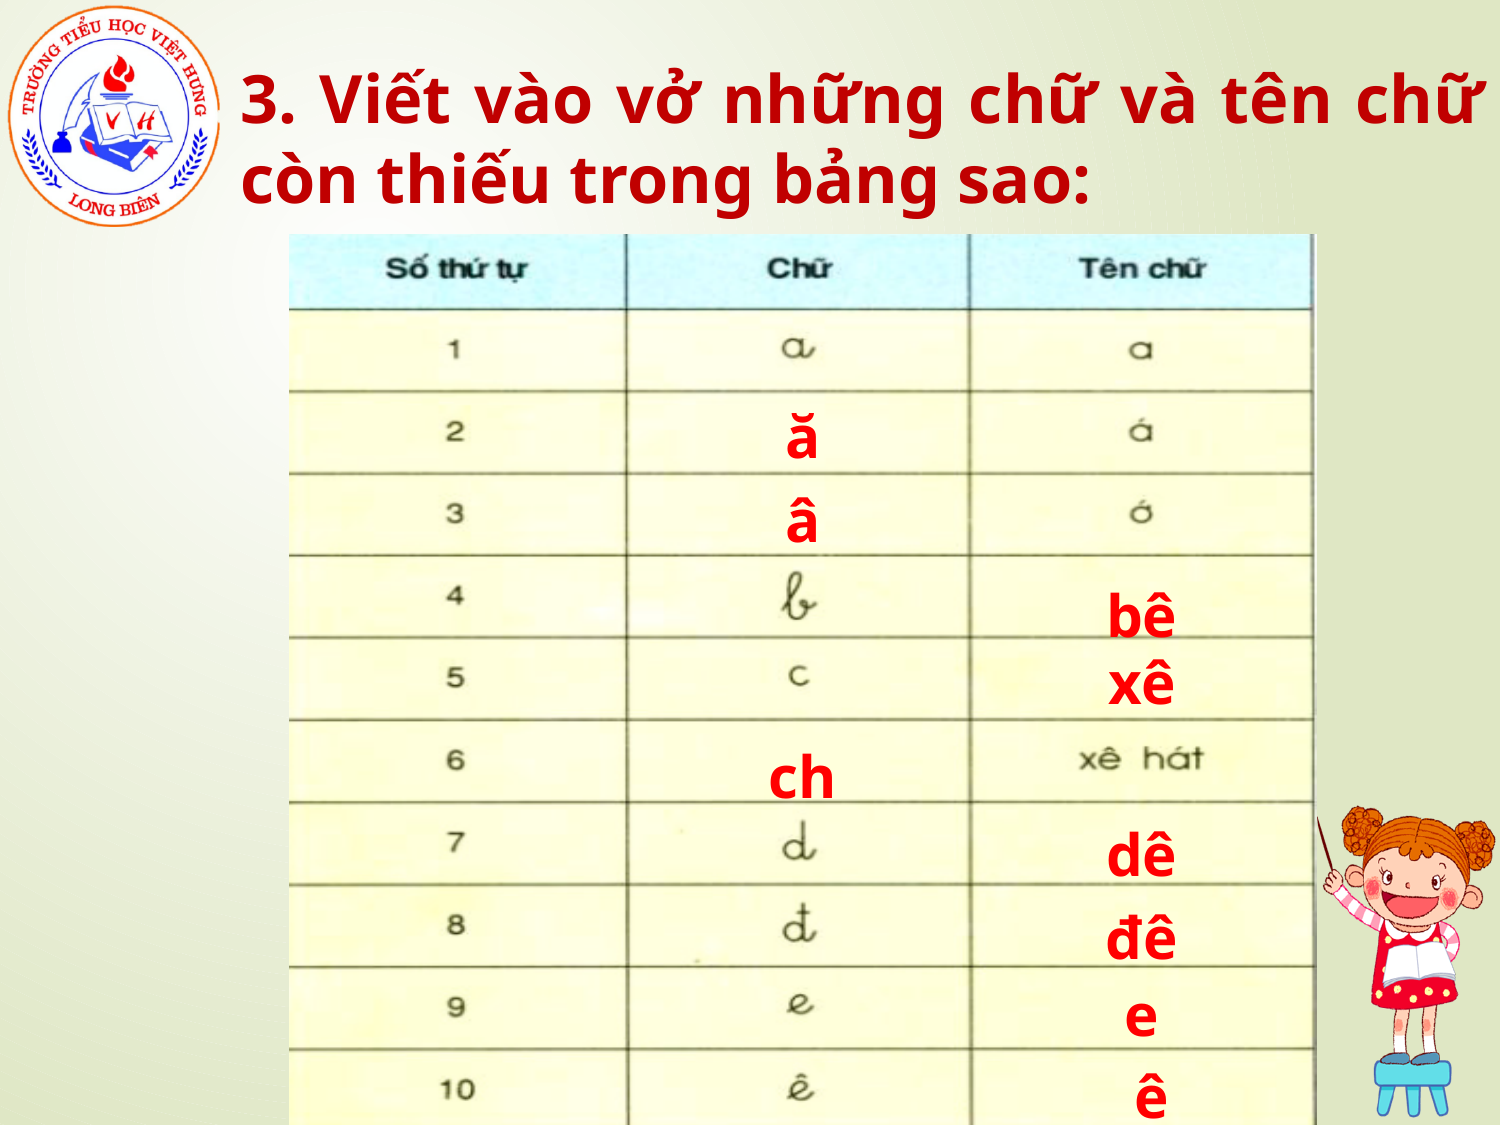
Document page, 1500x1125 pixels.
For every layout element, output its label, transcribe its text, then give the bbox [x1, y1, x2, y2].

text_box 3. Viết vào vở những chữ và tên chữ còn thiếu trong bảng sao: [225, 49, 1500, 225]
picture [0, 4, 220, 227]
picture [288, 234, 1500, 1125]
